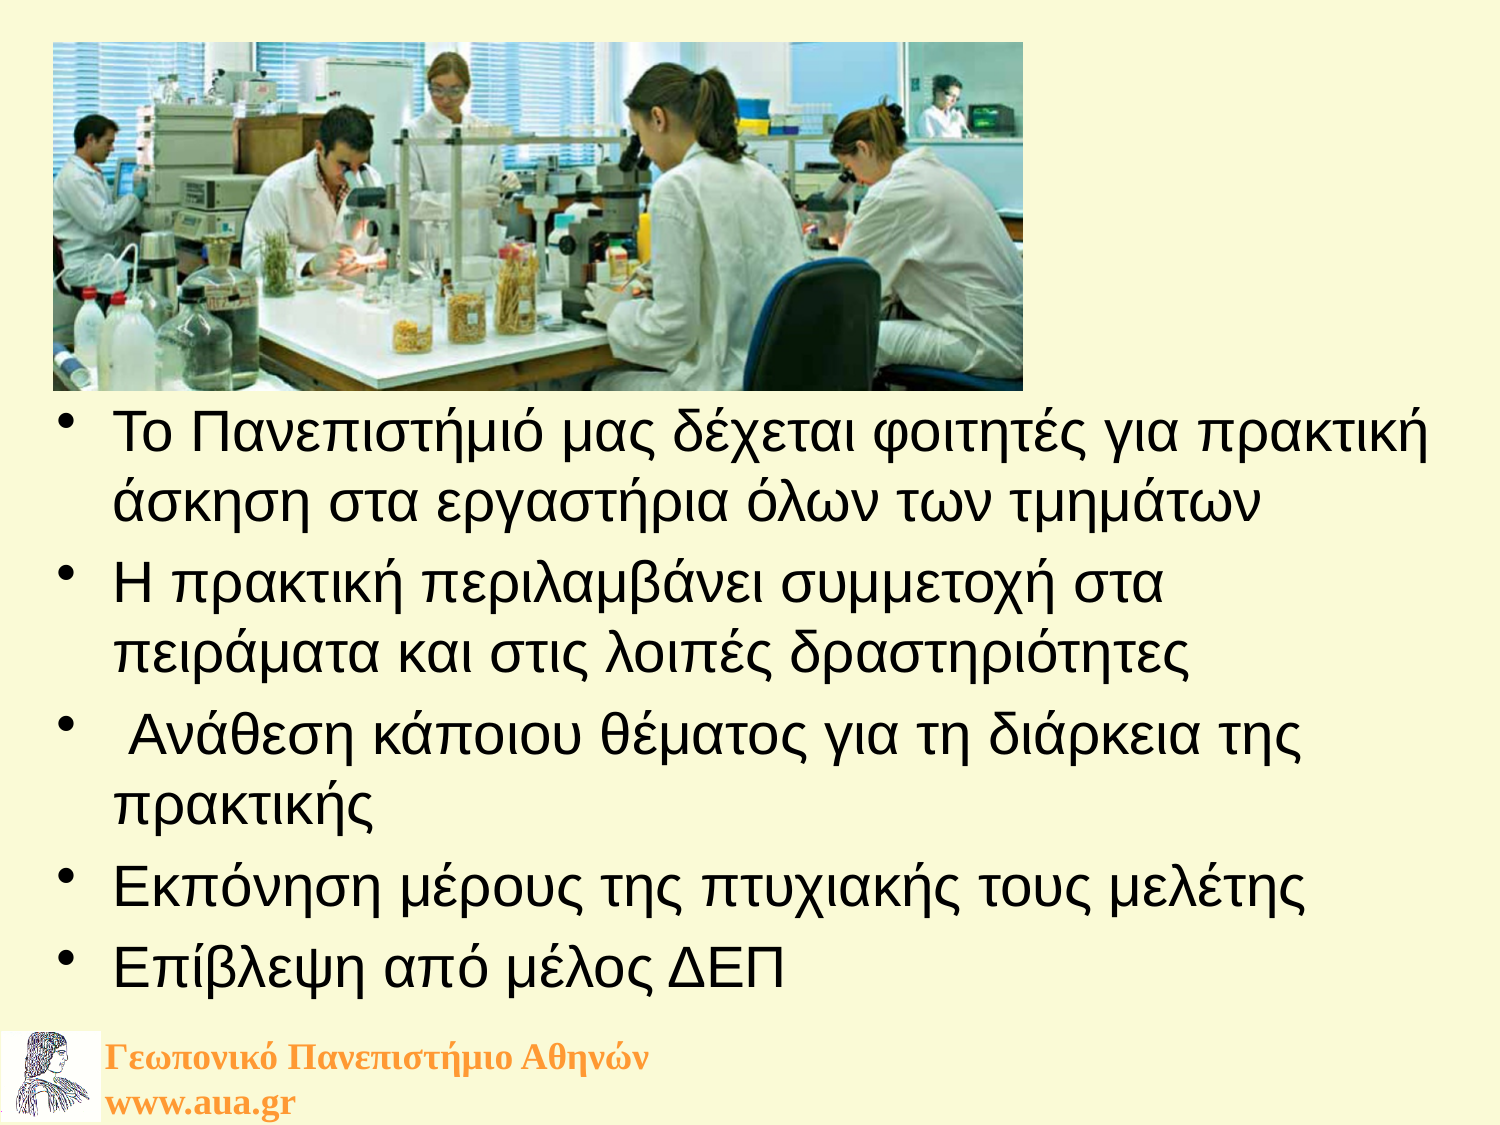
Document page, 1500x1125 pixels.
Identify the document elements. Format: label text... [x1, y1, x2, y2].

text_box Γεωπονικό Πανεπιστήμιο Αθηνών www.aua.gr [105, 1041, 729, 1113]
list Το Πανεπιστήμιό μας δέχεται φοιτητές για πρακτική άσκηση στα εργαστήρια όλων των τμημάτων Η πρακτική περιλαμβάνει συμμετοχή στα πειράματα και στις λοιπές δραστηριότητες Ανάθεση κάποιου θέματος για τη διάρκεια της πρακτικής Εκπόνηση μέρους της πτυχιακής τους μελέτης Επίβλεψη από μέλος ΔΕΠ [41, 385, 1459, 996]
picture [0, 1031, 101, 1122]
picture [52, 42, 1023, 391]
